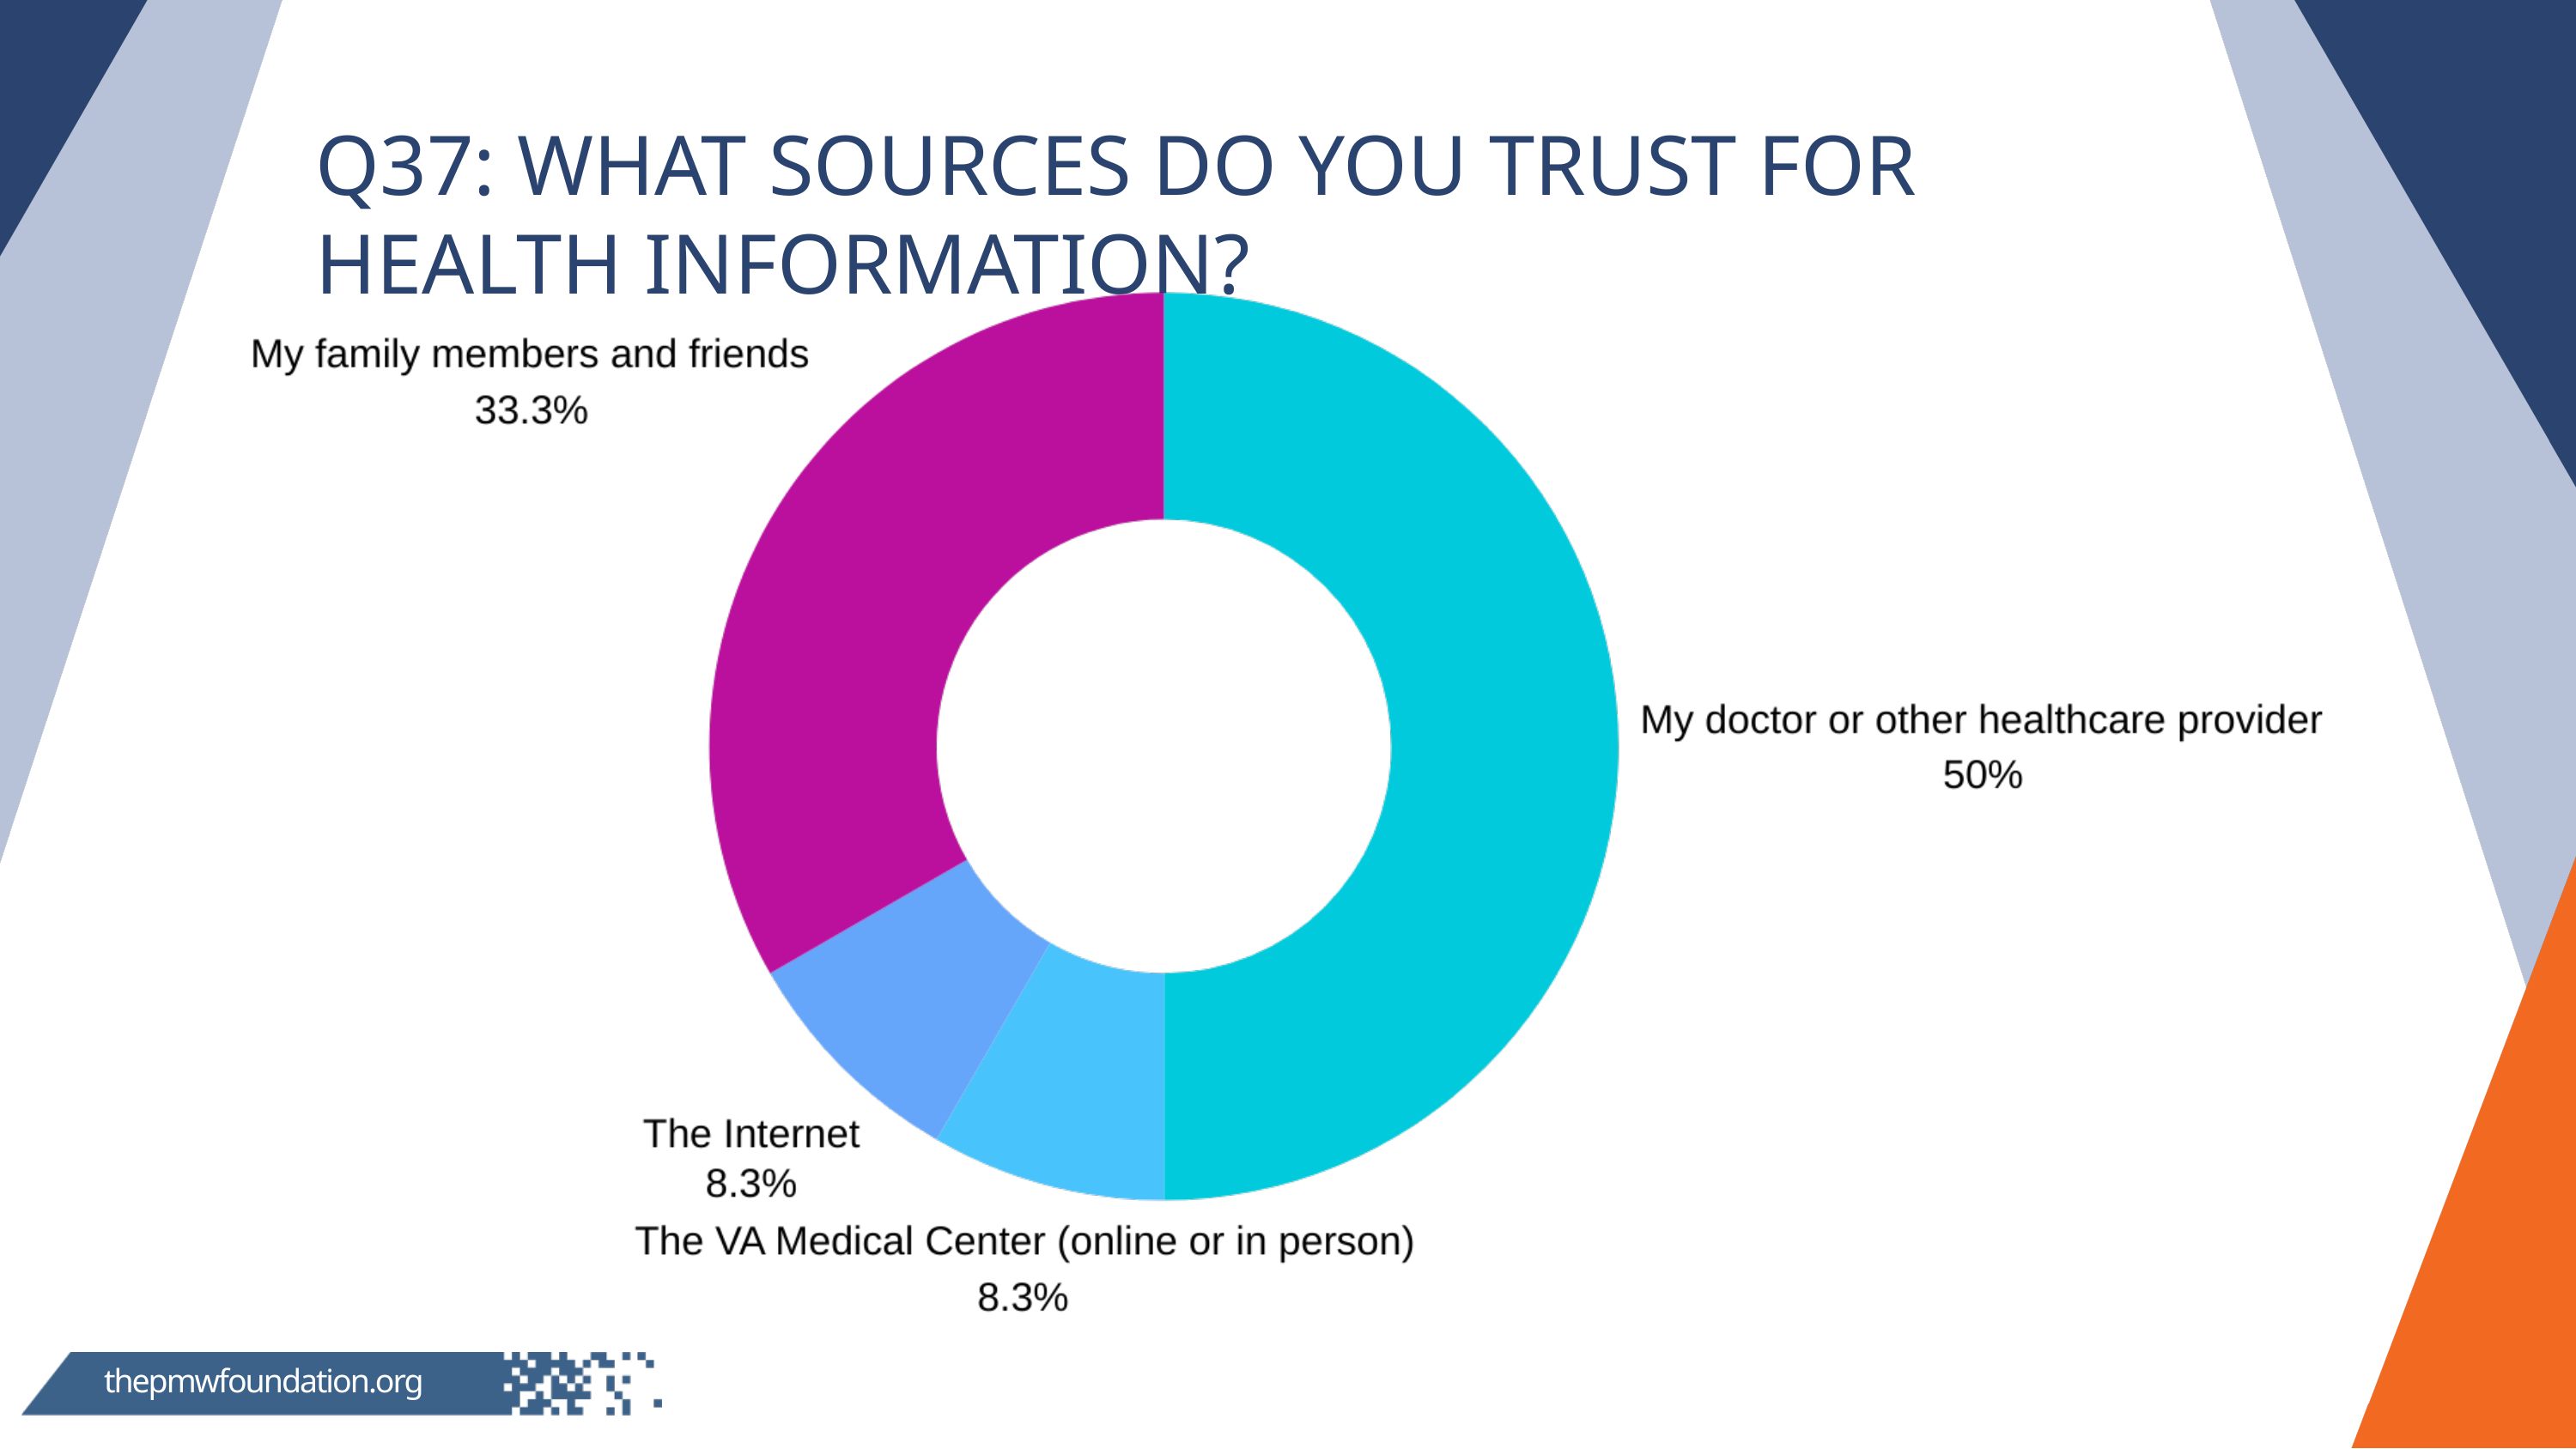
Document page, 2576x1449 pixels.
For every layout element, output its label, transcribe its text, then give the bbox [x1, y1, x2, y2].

title Q37: WHAT SOURCES DO YOU TRUST FOR HEALTH INFORMATION? [459, 8, 2069, 264]
picture [21, 267, 2530, 1449]
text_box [2075, 0, 2576, 1449]
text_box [0, 0, 456, 1248]
